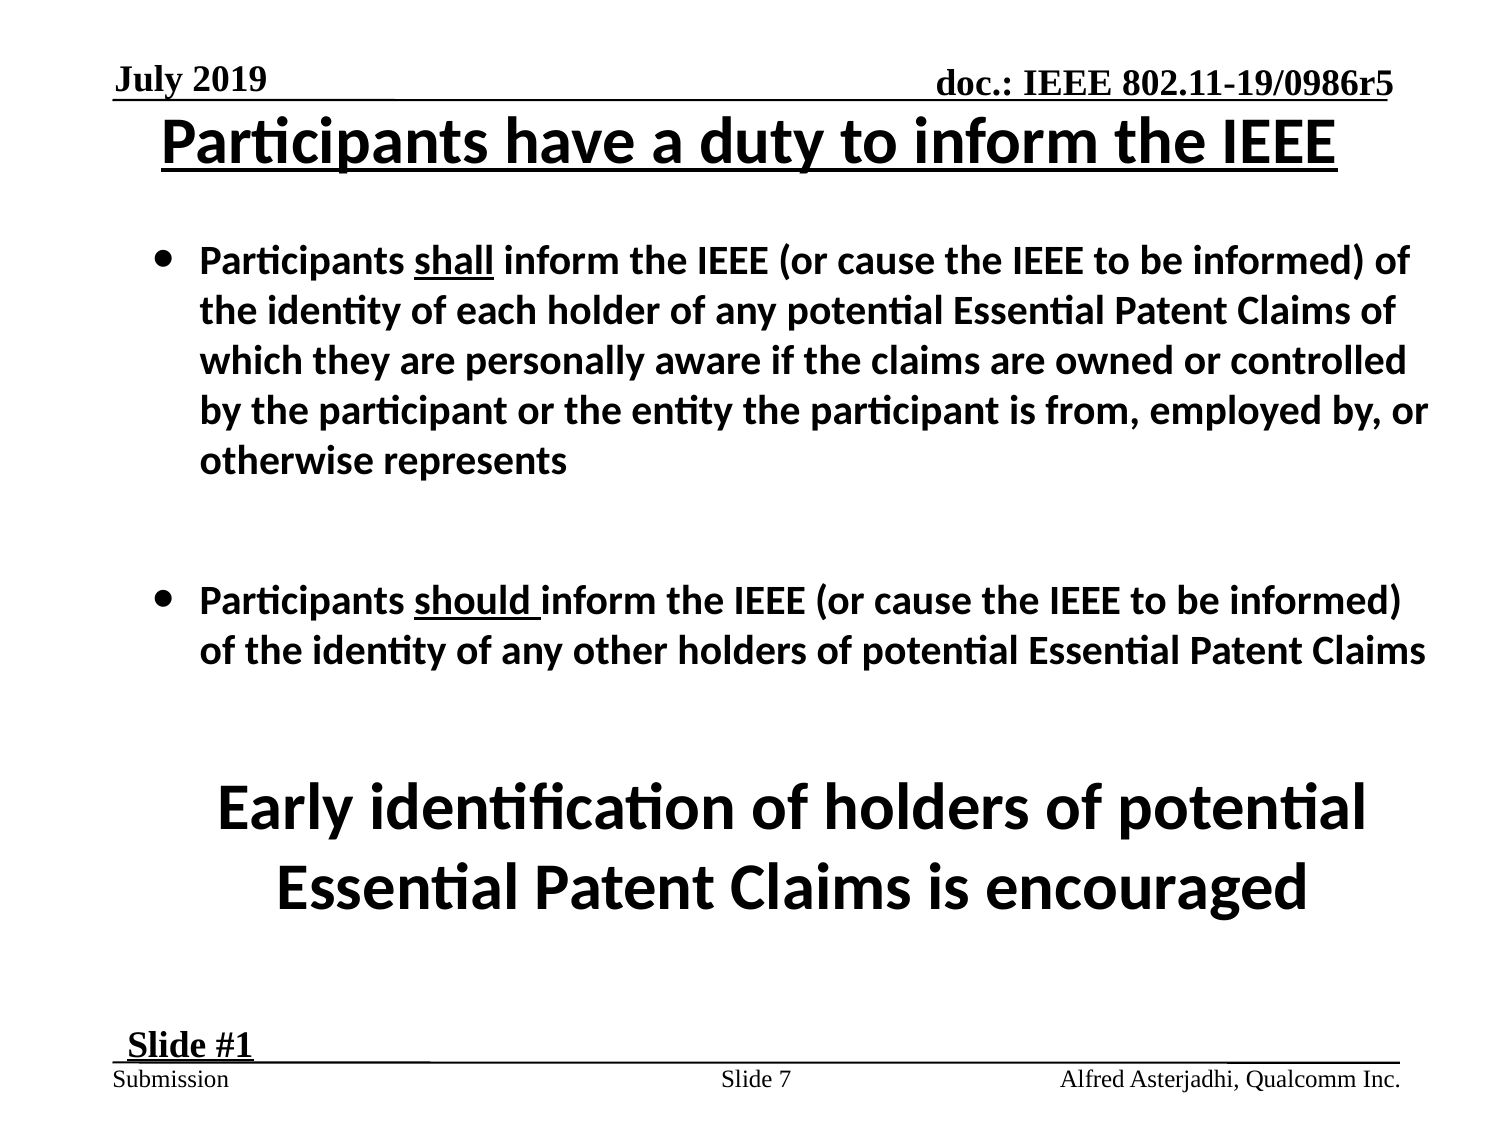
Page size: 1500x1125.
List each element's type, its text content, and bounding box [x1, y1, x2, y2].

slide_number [114, 54, 423, 100]
slide_number Slide 7 [712, 1061, 800, 1123]
footer Alfred Asterjadhi, Qualcomm Inc. [878, 1061, 1402, 1093]
text_box Slide #1 [112, 1012, 269, 1073]
title Participants have a duty to inform the IEEE [112, 112, 1388, 163]
list Participants shall inform the IEEE (or cause the IEEE to be informed) of the identity of each holder of any potential Essential Patent Claims of which they are personally aware if the claims are owned or controlled by the participant or the entity the participant is from, employed by, or otherwise represents Participants should inform the IEEE (or cause the IEEE to be informed) of the identity of any other holders of potential Essential Patent Claims Early identification of holders of potential Essential Patent Claims is encouraged [62, 224, 1451, 901]
